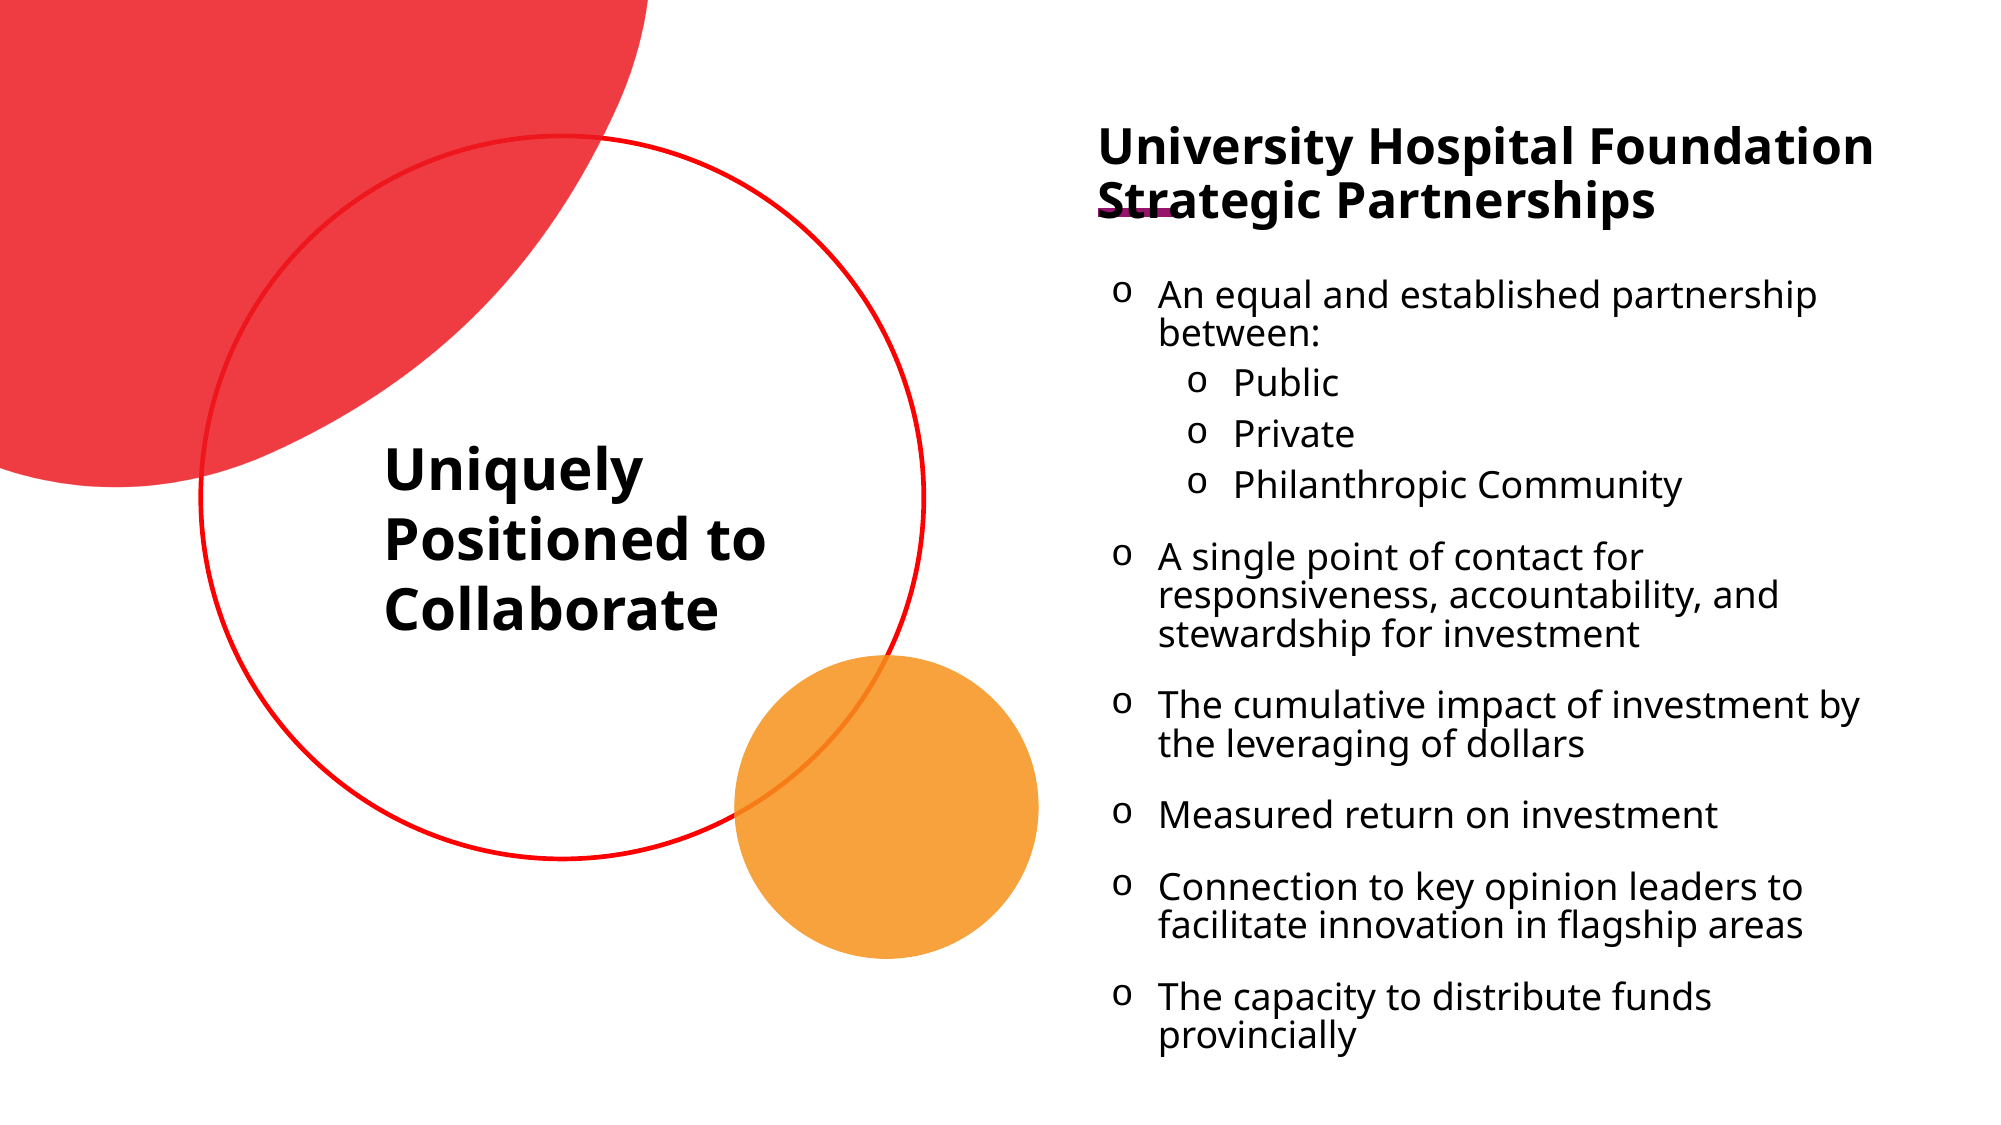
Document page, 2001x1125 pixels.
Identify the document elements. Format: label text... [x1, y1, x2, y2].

text_box Uniquely Positioned to Collaborate [368, 425, 840, 650]
picture [716, 640, 1054, 965]
list University Hospital Foundation Strategic Partnerships [1082, 113, 1953, 187]
list An equal and established partnership between: Public Private Philanthropic Community A single point of contact for responsiveness, accountability, and stewardship for investment The cumulative impact of investment by the leveraging of dollars Measured return on investment Connection to key opinion leaders to facilitate innovation in flagship areas The capacity to distribute funds provincially [1096, 269, 1909, 1011]
text_box [199, 493, 716, 860]
picture [0, 0, 692, 493]
text_box [692, 158, 925, 640]
